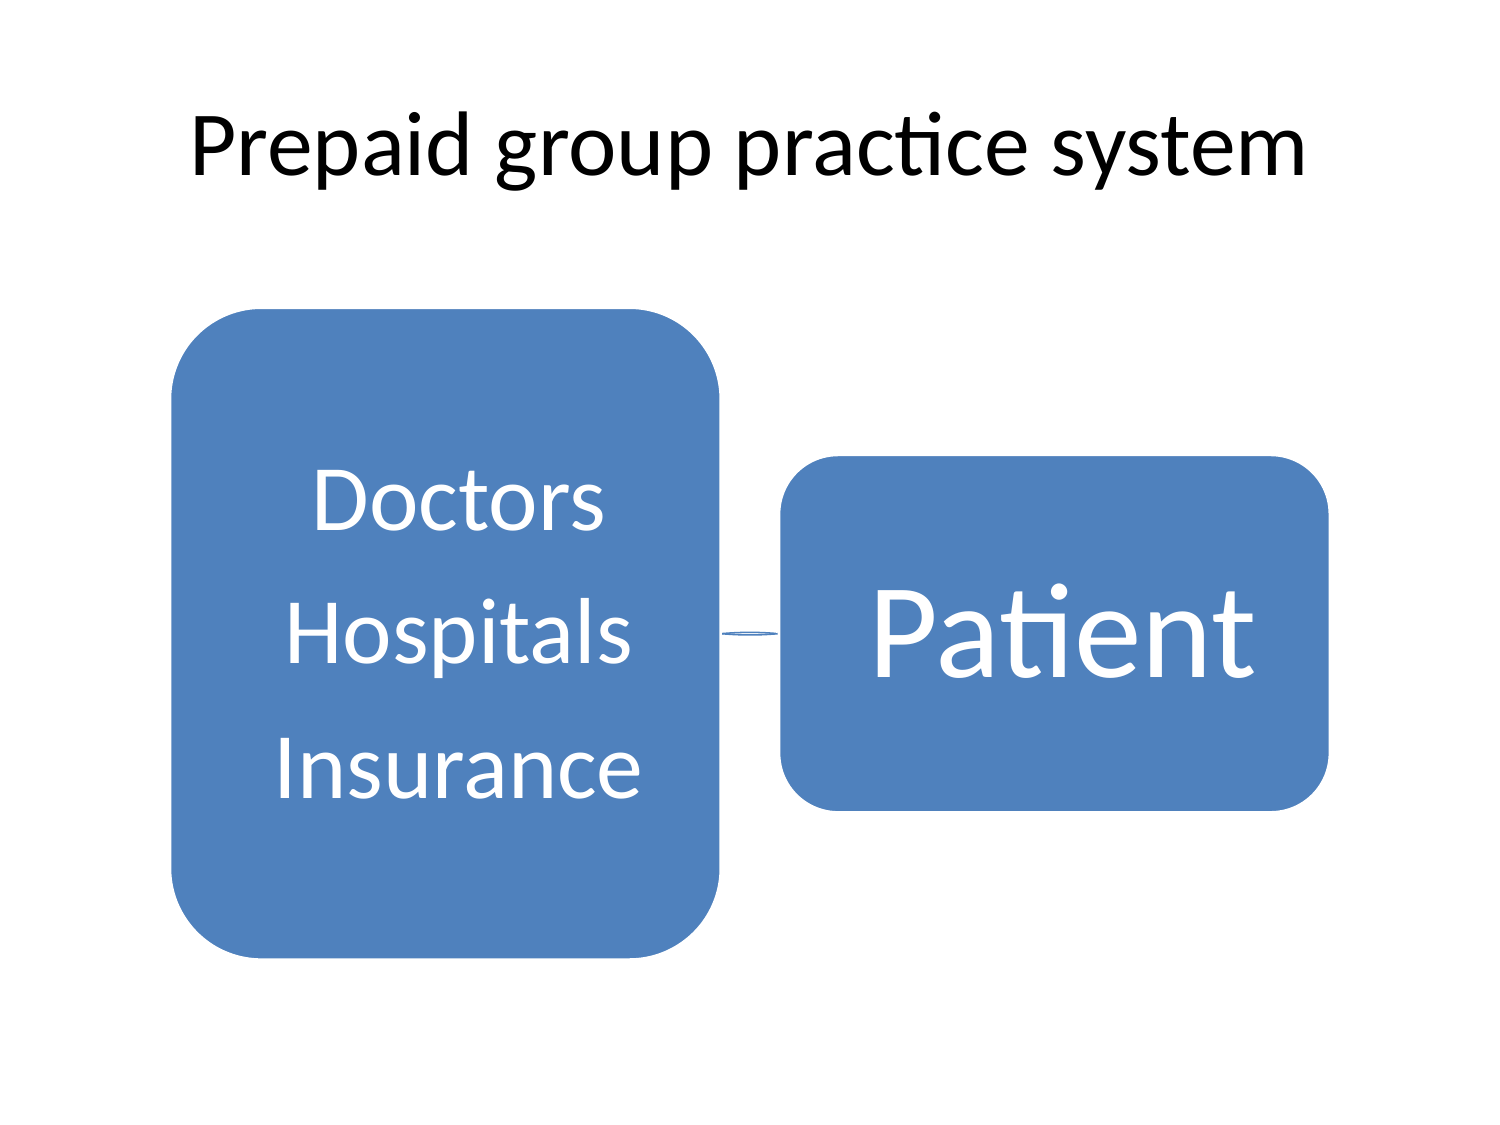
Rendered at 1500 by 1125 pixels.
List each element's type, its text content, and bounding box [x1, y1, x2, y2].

title Prepaid group practice system [75, 45, 1425, 233]
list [74, 262, 1426, 1006]
